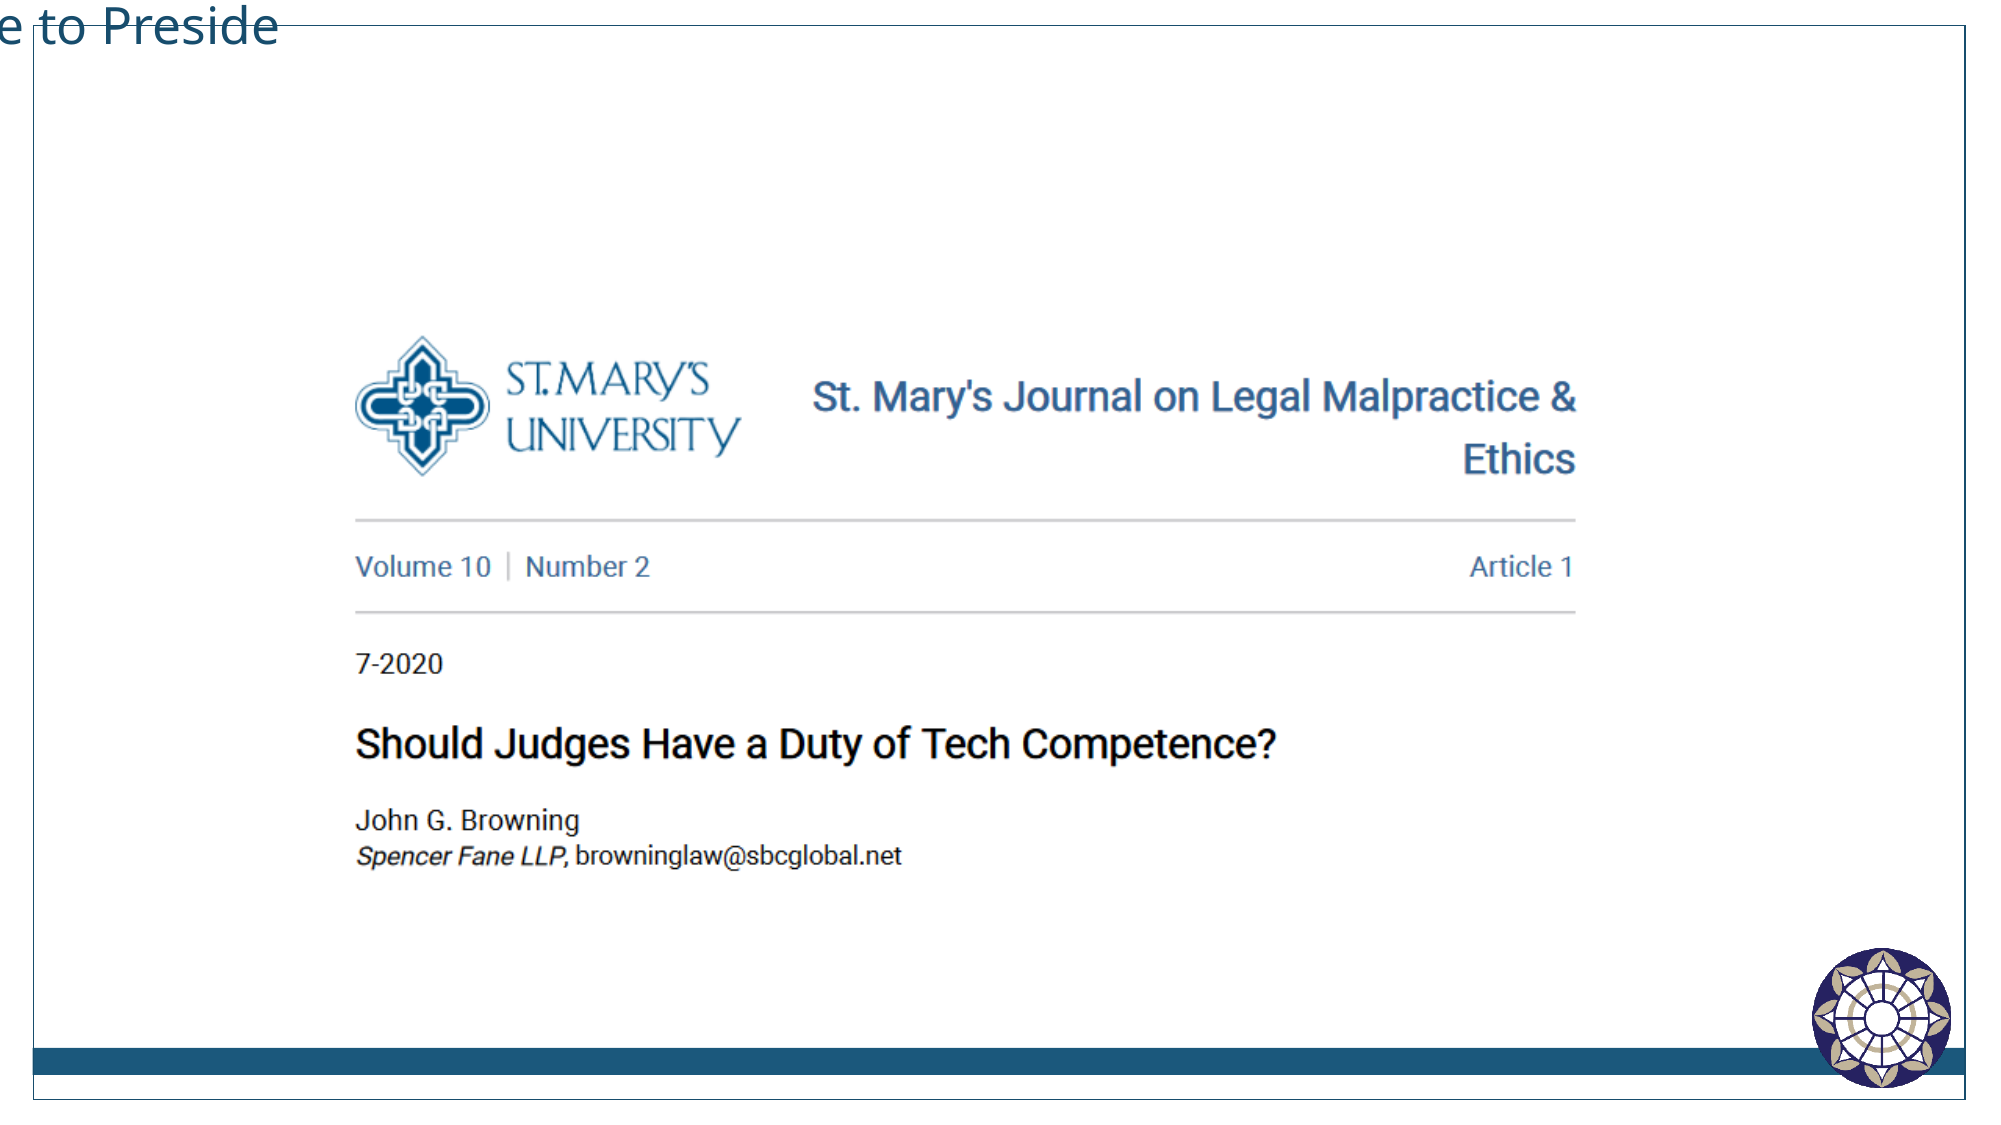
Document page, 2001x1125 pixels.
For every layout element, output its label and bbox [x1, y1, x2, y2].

picture [1812, 948, 1951, 1088]
list [318, 286, 1676, 965]
